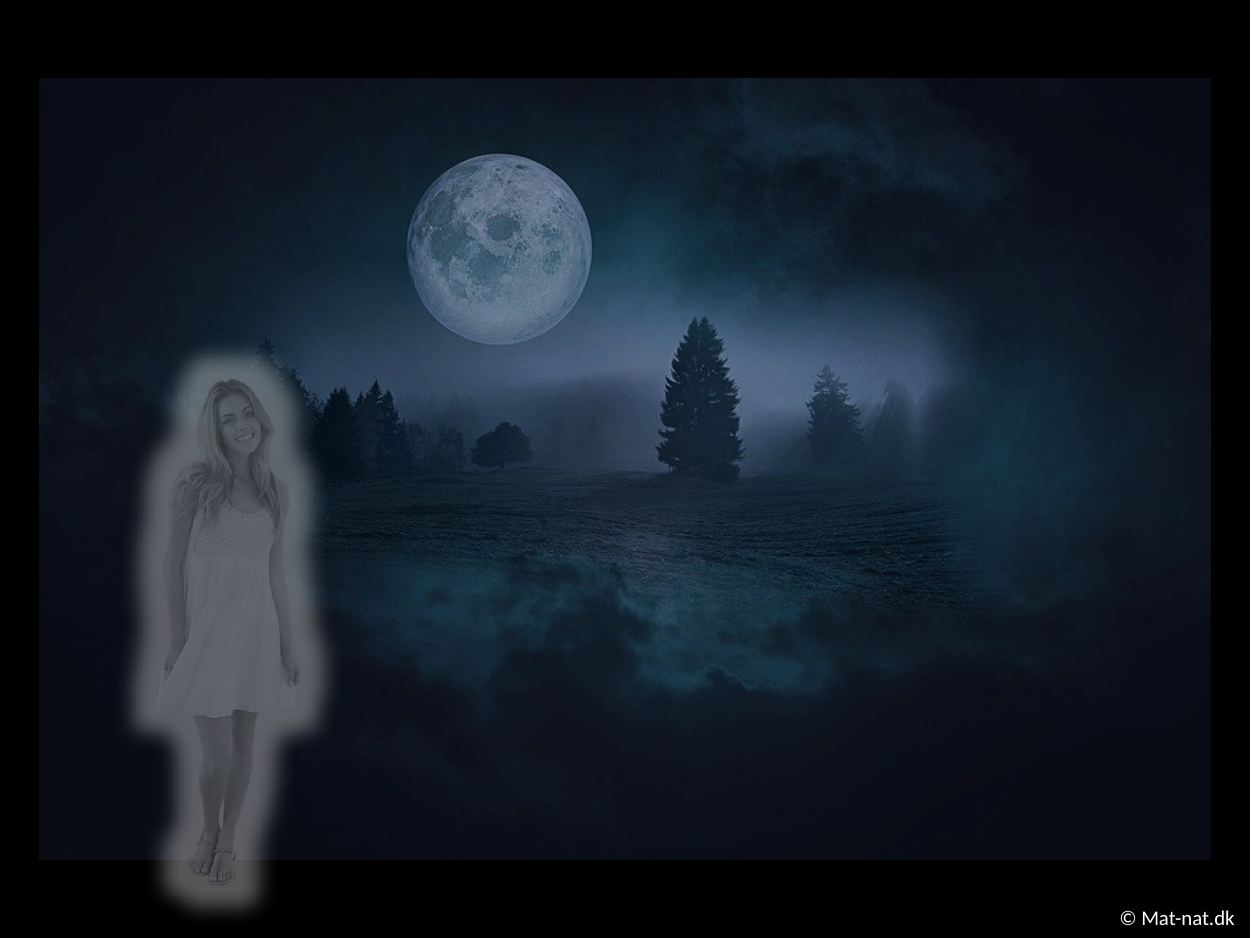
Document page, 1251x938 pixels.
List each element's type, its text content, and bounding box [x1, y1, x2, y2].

picture [6, 78, 1211, 938]
text_box © Mat-nat.dk [1104, 897, 1250, 938]
